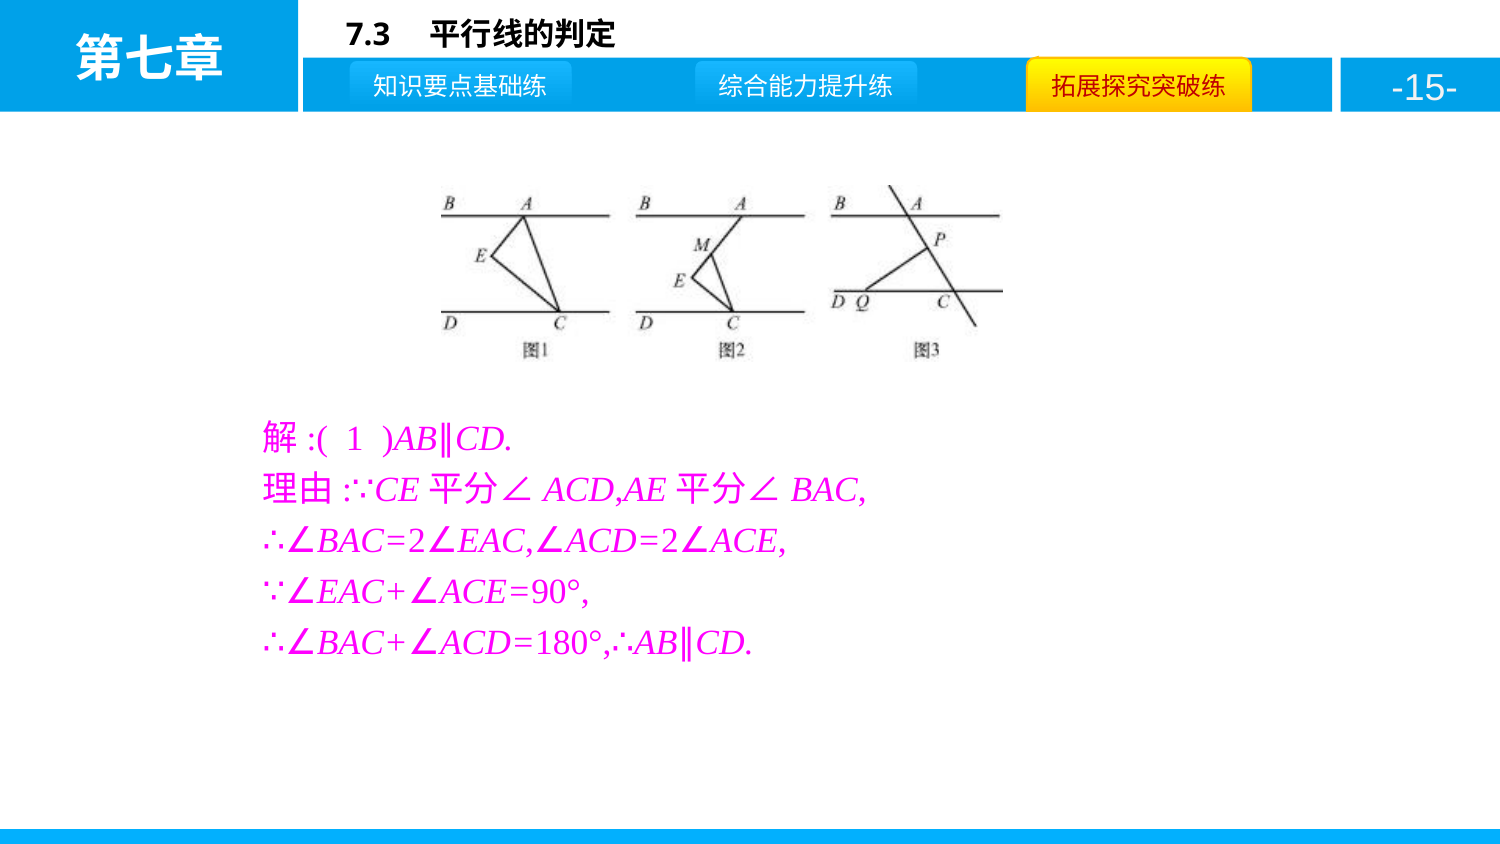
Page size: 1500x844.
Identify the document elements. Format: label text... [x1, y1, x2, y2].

picture [441, 185, 1003, 362]
text_box 解:( 1 )AB∥CD. 理由:∵CE平分∠ACD,AE平分∠BAC, ∴∠BAC=2∠EAC,∠ACD=2∠ACE, ∵∠EAC+∠ACE=90°, ∴∠BAC+∠ACD=180°,∴AB∥CD. [251, 400, 1500, 667]
